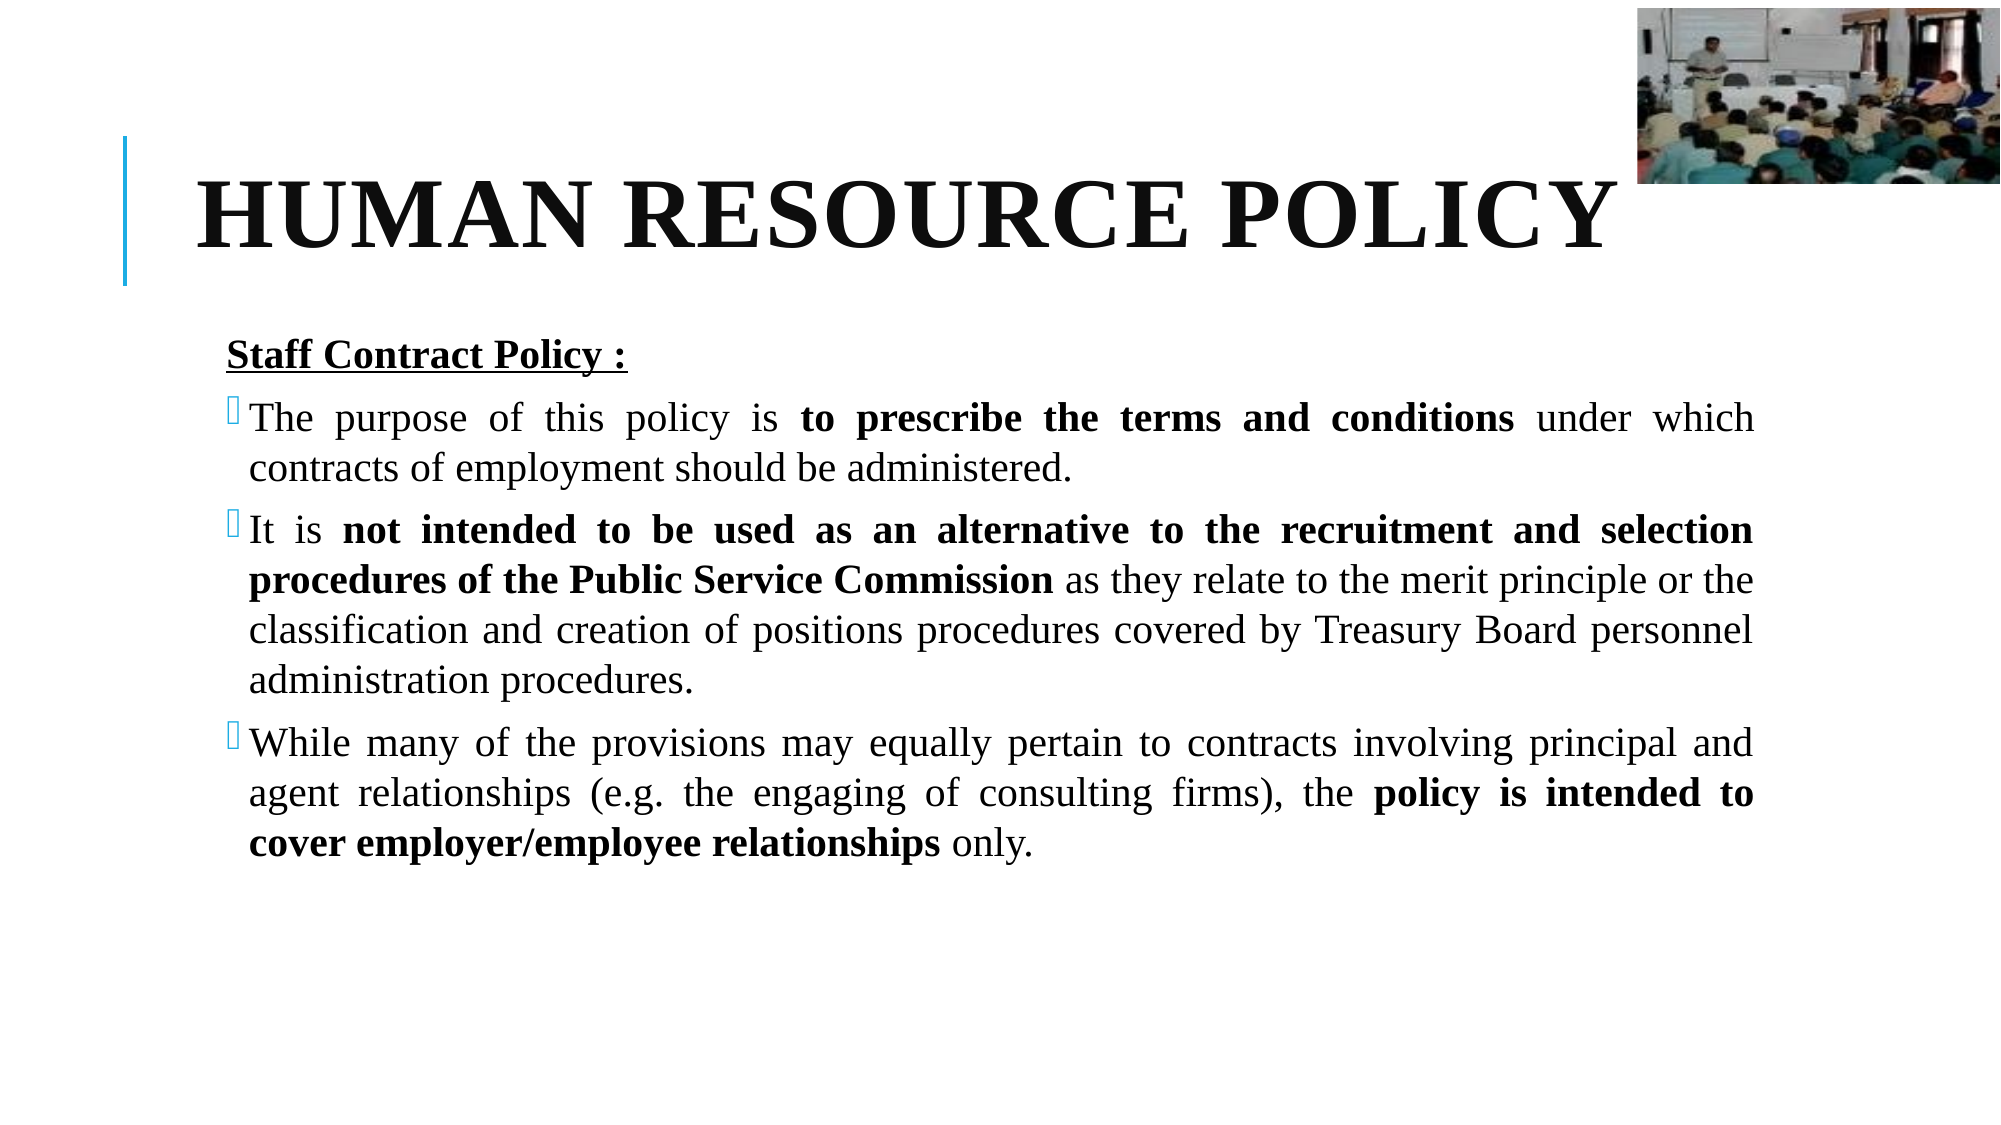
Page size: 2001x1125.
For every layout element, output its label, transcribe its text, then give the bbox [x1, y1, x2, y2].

list Staff Contract Policy : The purpose of this policy is to prescribe the terms and conditions under which contracts of employment should be administered. It is not intended to be used as an alternative to the recruitment and selection procedures of the Public Service Commission as they relate to the merit principle or the classification and creation of positions procedures covered by Treasury Board personnel administration procedures. While many of the provisions may equally pertain to contracts involving principal and agent relationships (e.g. the engaging of consulting firms), the policy is intended to cover employer/employee relationships only. [168, 319, 1763, 1035]
picture [1637, 8, 2000, 184]
title Human Resource Policy [181, 96, 1777, 342]
